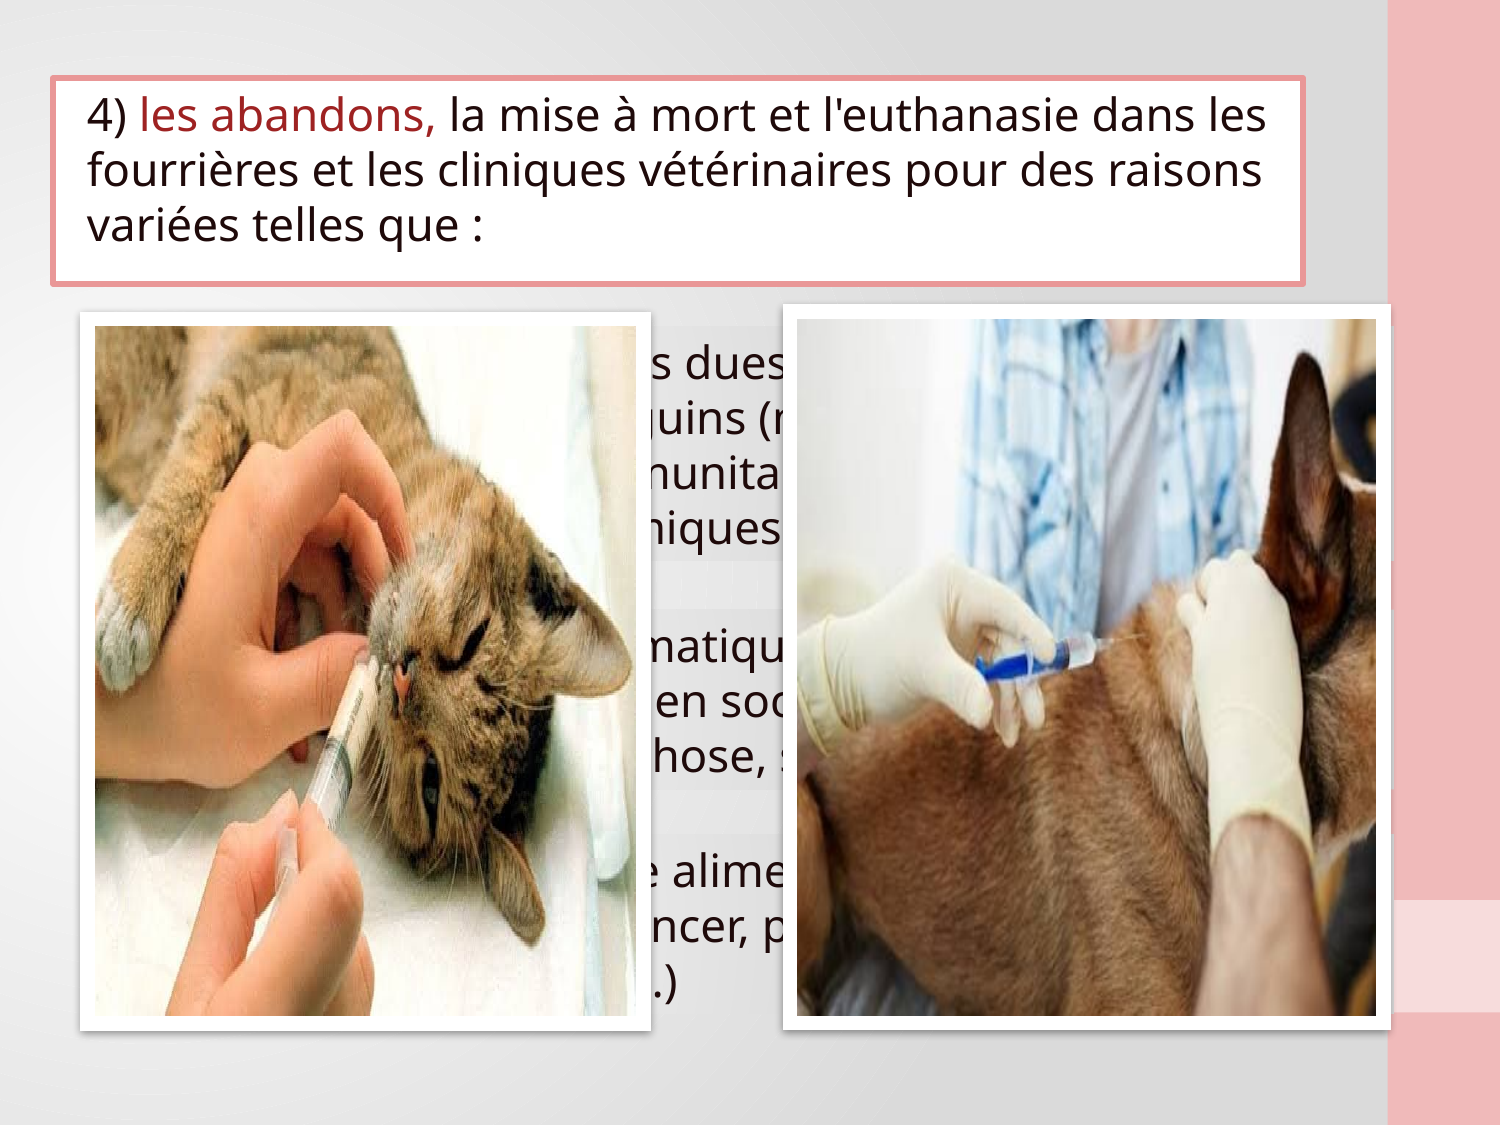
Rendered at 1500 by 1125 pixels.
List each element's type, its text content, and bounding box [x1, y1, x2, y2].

text_box * les maladies psychosomatiques et psychologiques reliées au stress de la vie en société (cancer, maladies chroniques, anxiété, psychose, stéréotypie, etc.) [657, 609, 777, 790]
text_box * les maladies dues à une alimentation inadéquate (obésité, intoxications, cancer, problèmes glandulaires, urinaires, intestinaux, etc.) [657, 834, 777, 1014]
picture [796, 318, 1377, 1017]
text_box * les maladies génétiques dues à la sélection intensive et aux croisements consanguins (maladies osseuses, maladies du système immunitaire, maladies des yeux, du cœur, aberrations anatomiques, etc.) [657, 326, 777, 561]
picture [94, 325, 637, 1017]
list 4) les abandons, la mise à mort et l'euthanasie dans les fourrières et les cliniques vétérinaires pour des raisons variées telles que : [51, 76, 1305, 286]
